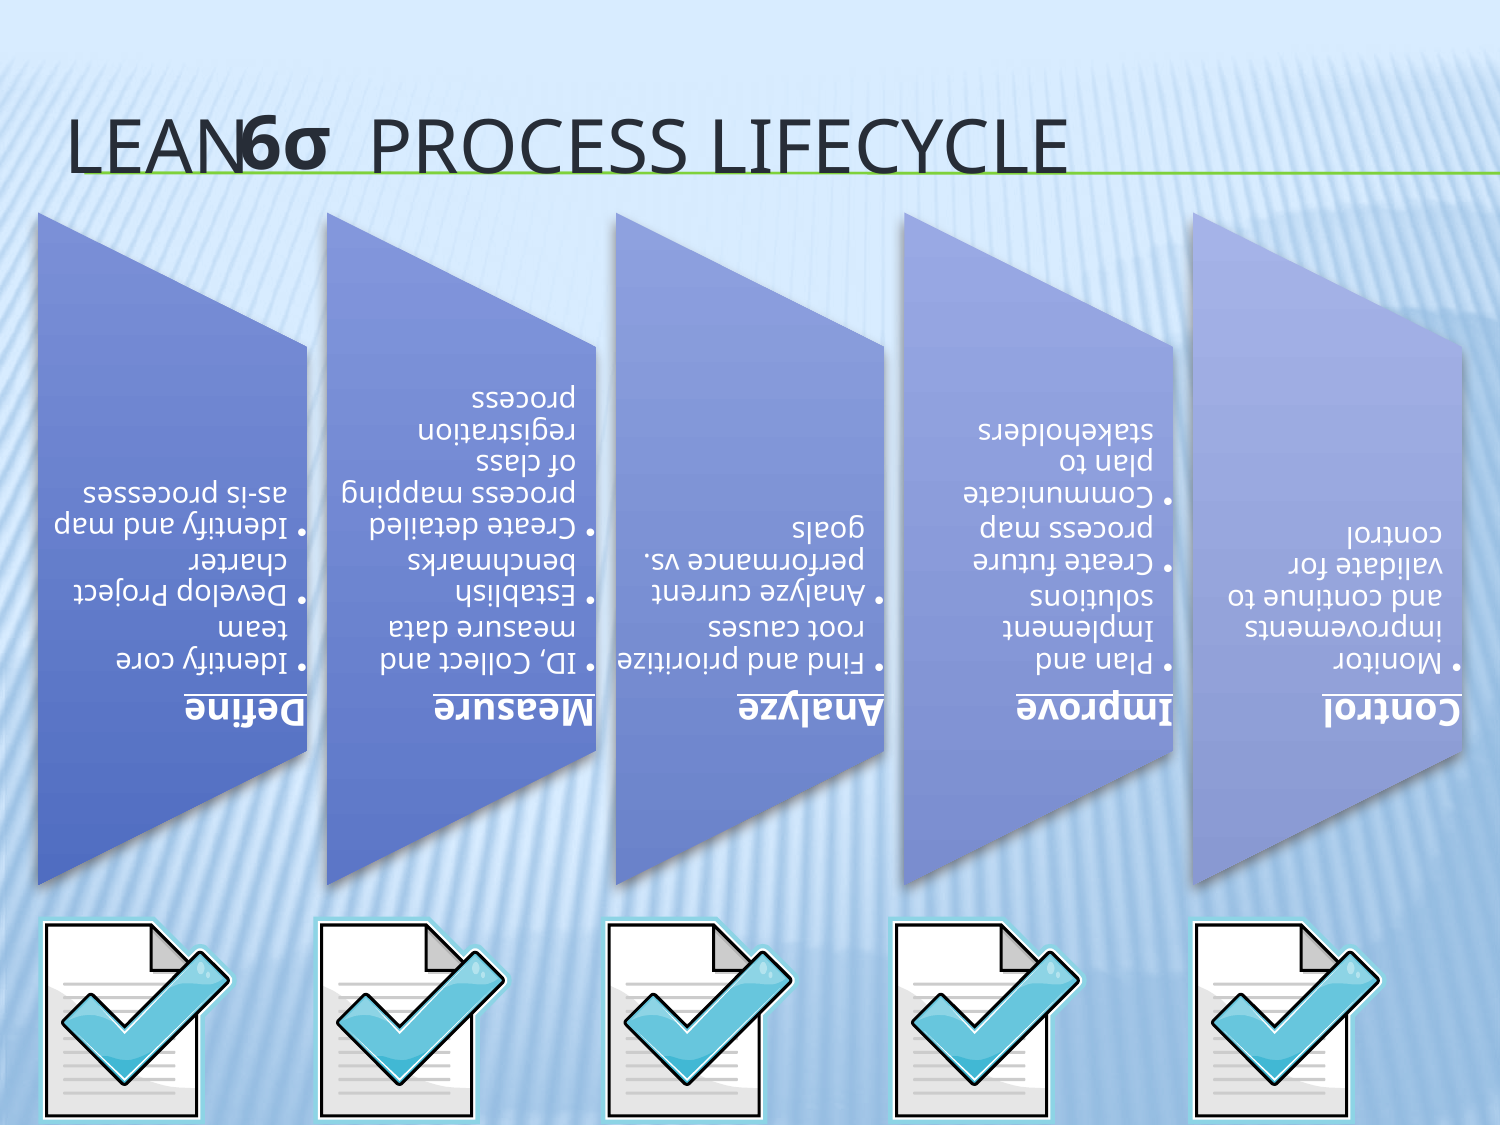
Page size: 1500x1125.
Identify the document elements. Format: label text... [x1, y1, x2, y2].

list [37, 212, 1463, 886]
title Lean process Lifecycle [50, 75, 1475, 213]
text_box 6σ [224, 87, 363, 193]
picture [37, 915, 238, 1125]
picture [1187, 915, 1388, 1125]
picture [312, 915, 513, 1125]
picture [599, 915, 801, 1125]
picture [887, 915, 1088, 1125]
